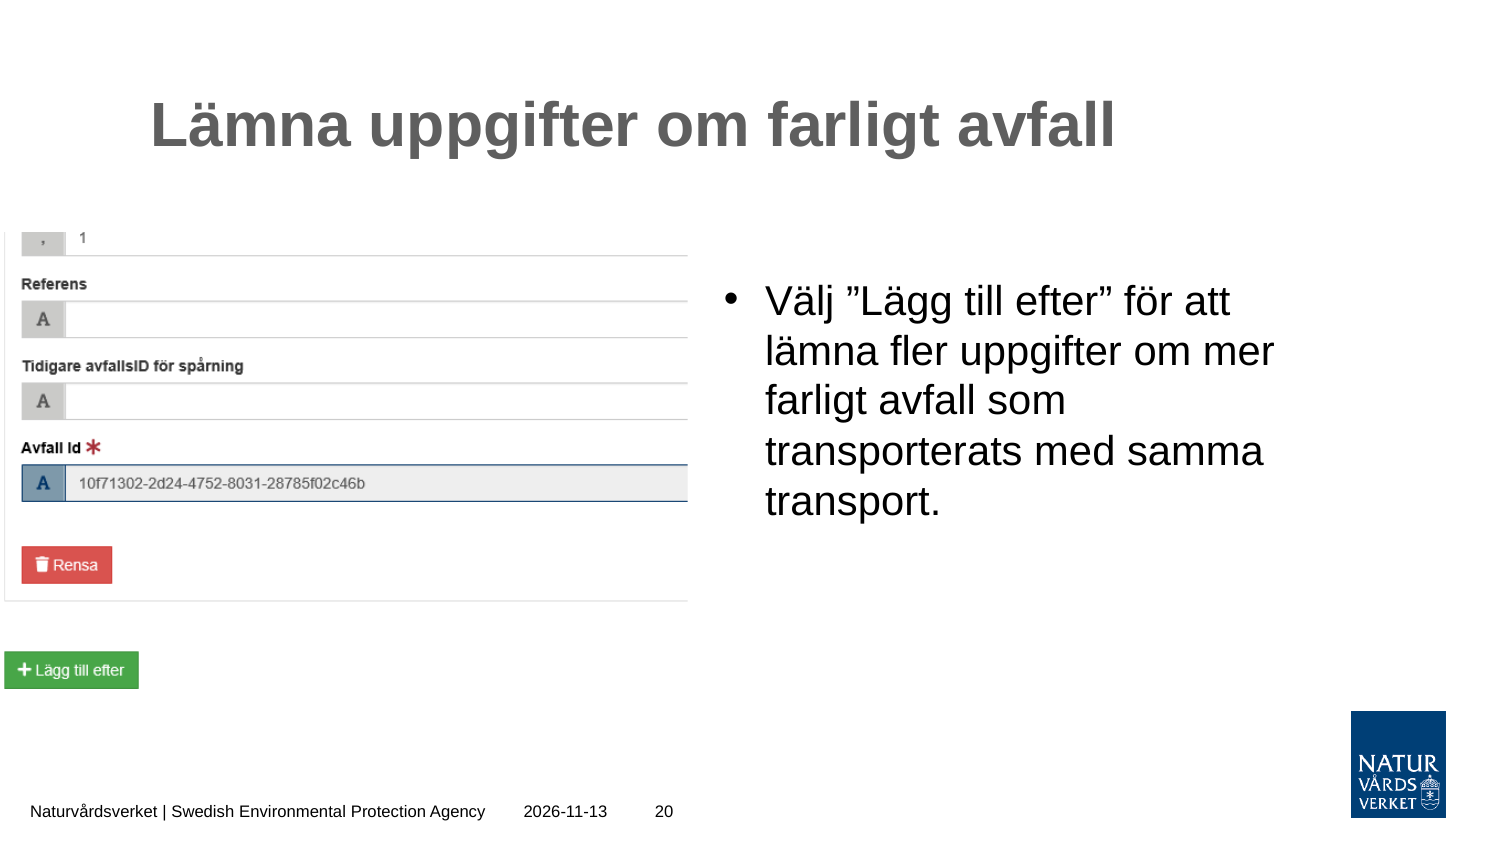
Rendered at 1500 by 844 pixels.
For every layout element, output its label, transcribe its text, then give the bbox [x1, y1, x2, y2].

title Lämna uppgifter om farligt avfall [135, 76, 1470, 254]
footer Naturvårdsverket | Swedish Environmental Protection Agency [15, 795, 514, 827]
slide_number 20 [629, 795, 689, 827]
picture [4, 232, 688, 689]
list Välj ”Lägg till efter” för att lämna fler uppgifter om mer farligt avfall som transporterats med samma transport. [708, 265, 1314, 727]
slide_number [514, 795, 629, 827]
picture [1351, 711, 1446, 818]
